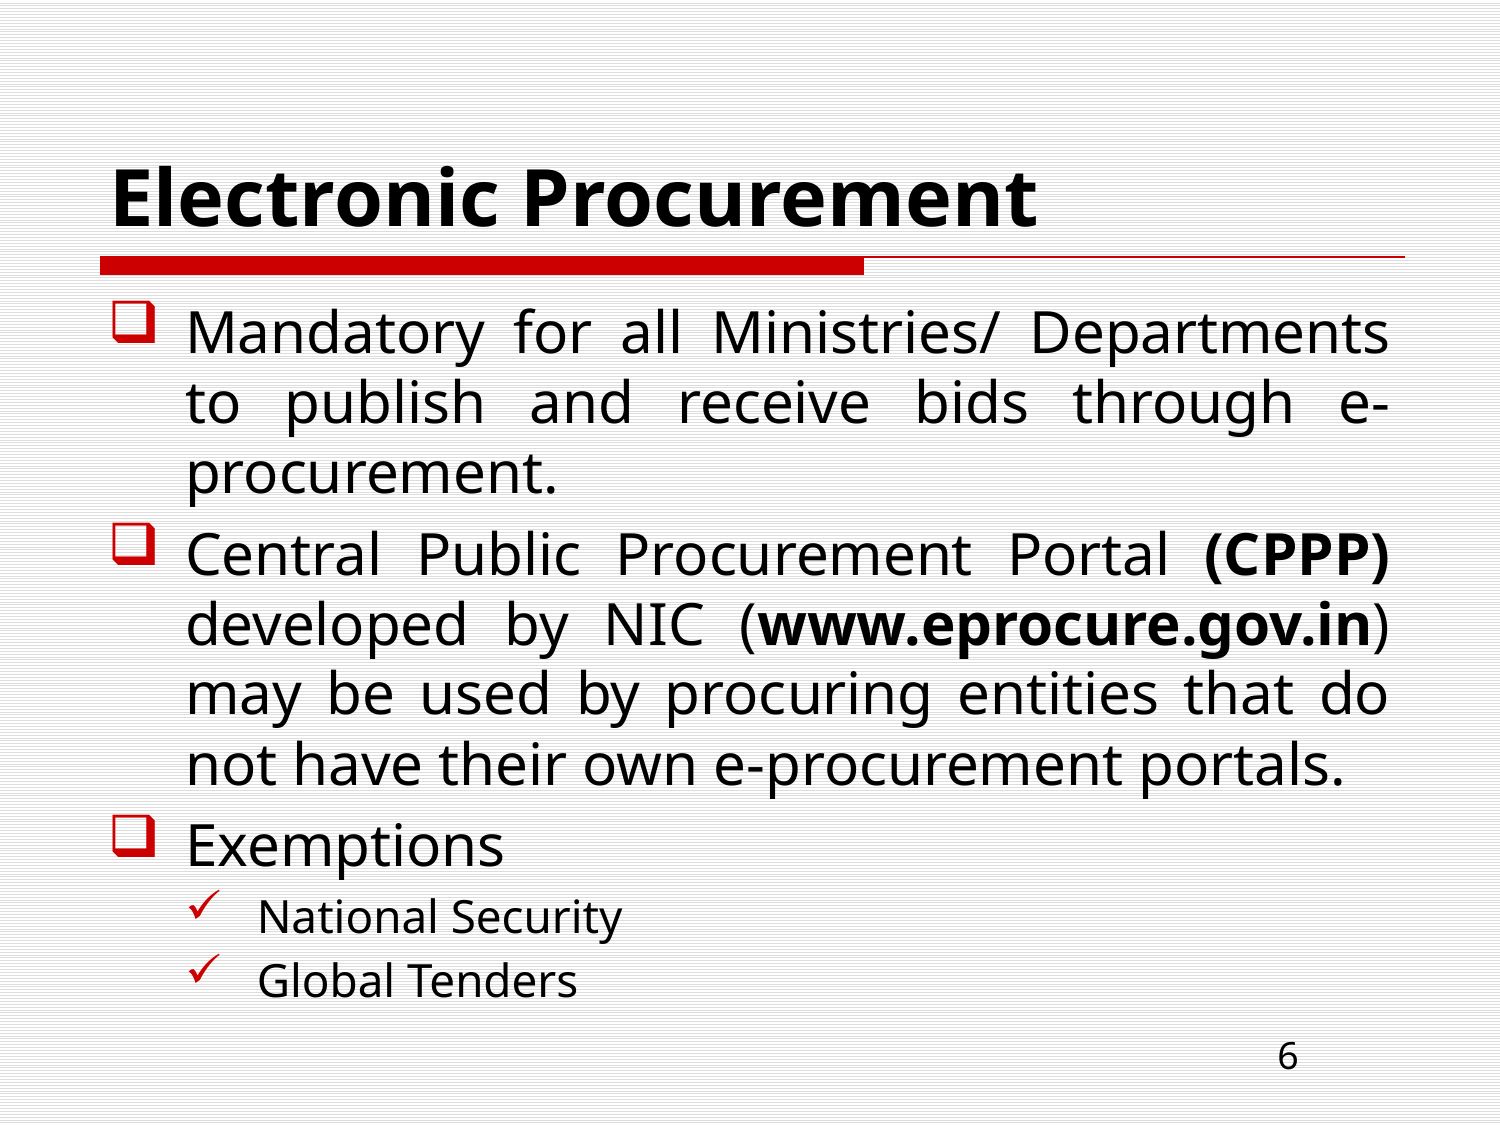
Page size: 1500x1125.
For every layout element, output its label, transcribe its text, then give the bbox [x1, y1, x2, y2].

title Electronic Procurement [93, 49, 1407, 250]
list Mandatory for all Ministries/ Departments to publish and receive bids through e-procurement. Central Public Procurement Portal (CPPP) developed by NIC (www.eprocure.gov.in) may be used by procuring entities that do not have their own e-procurement portals. Exemptions National Security Global Tenders [92, 287, 1406, 1063]
